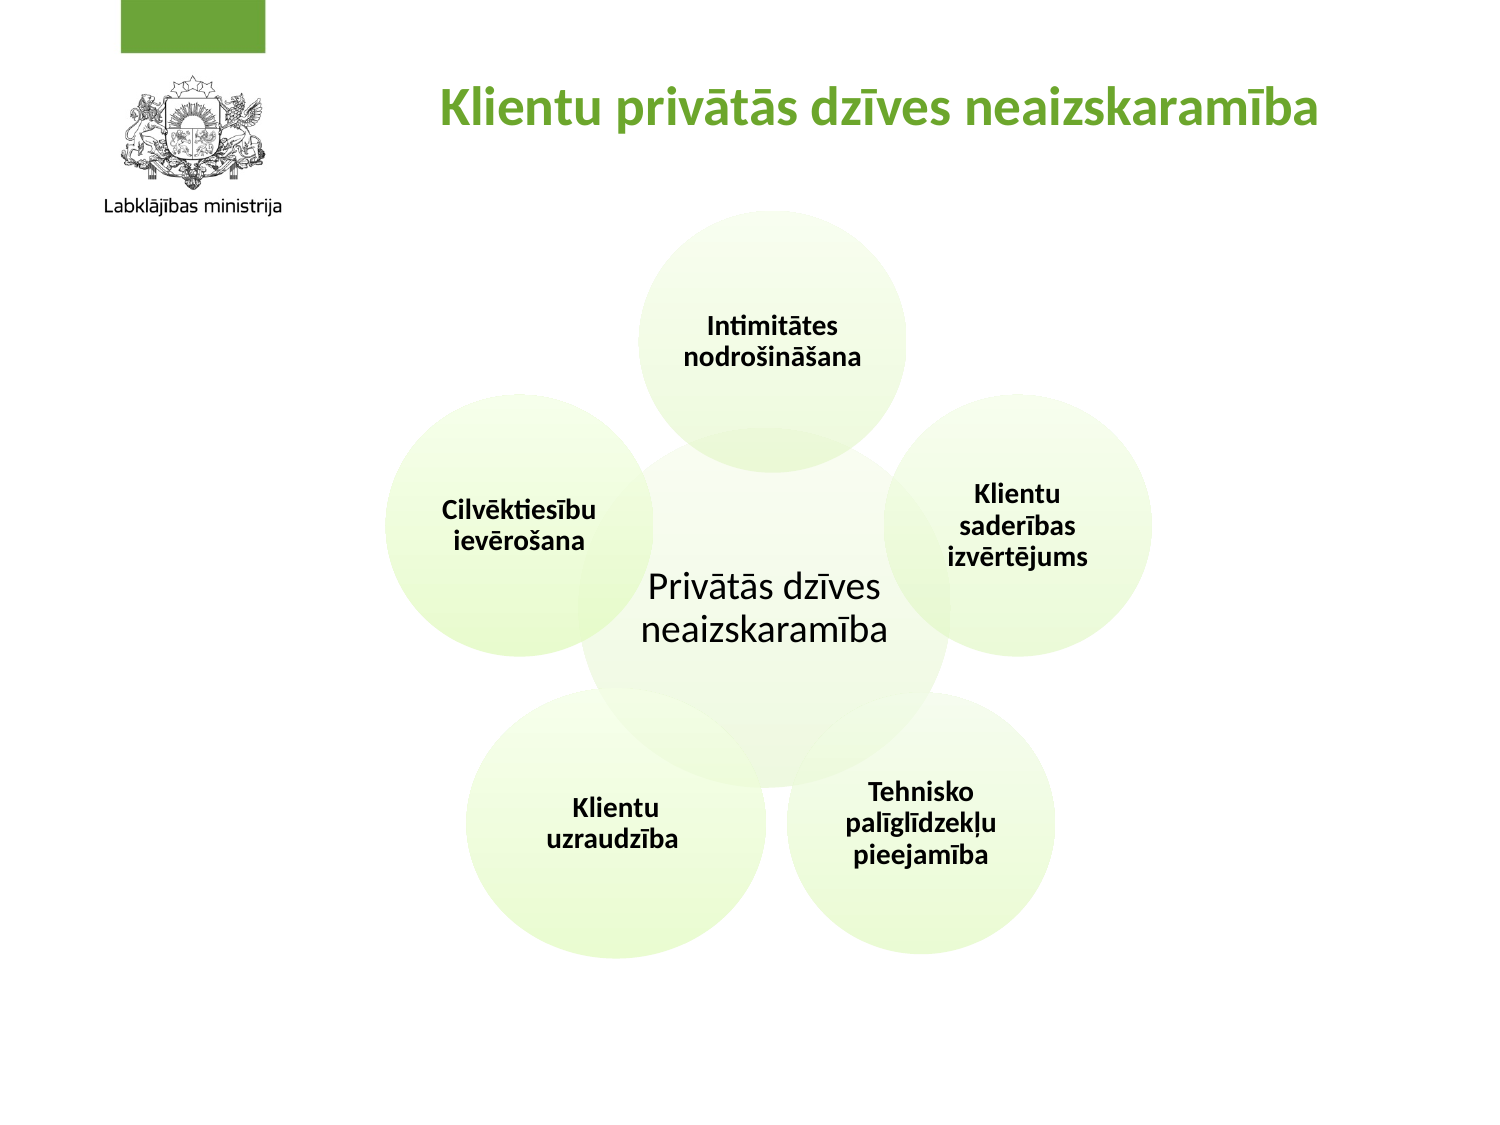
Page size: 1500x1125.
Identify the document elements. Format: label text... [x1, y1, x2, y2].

picture [48, 0, 338, 321]
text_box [123, 228, 1406, 941]
title Klientu privātās dzīves neaizskaramība [425, 62, 1425, 233]
